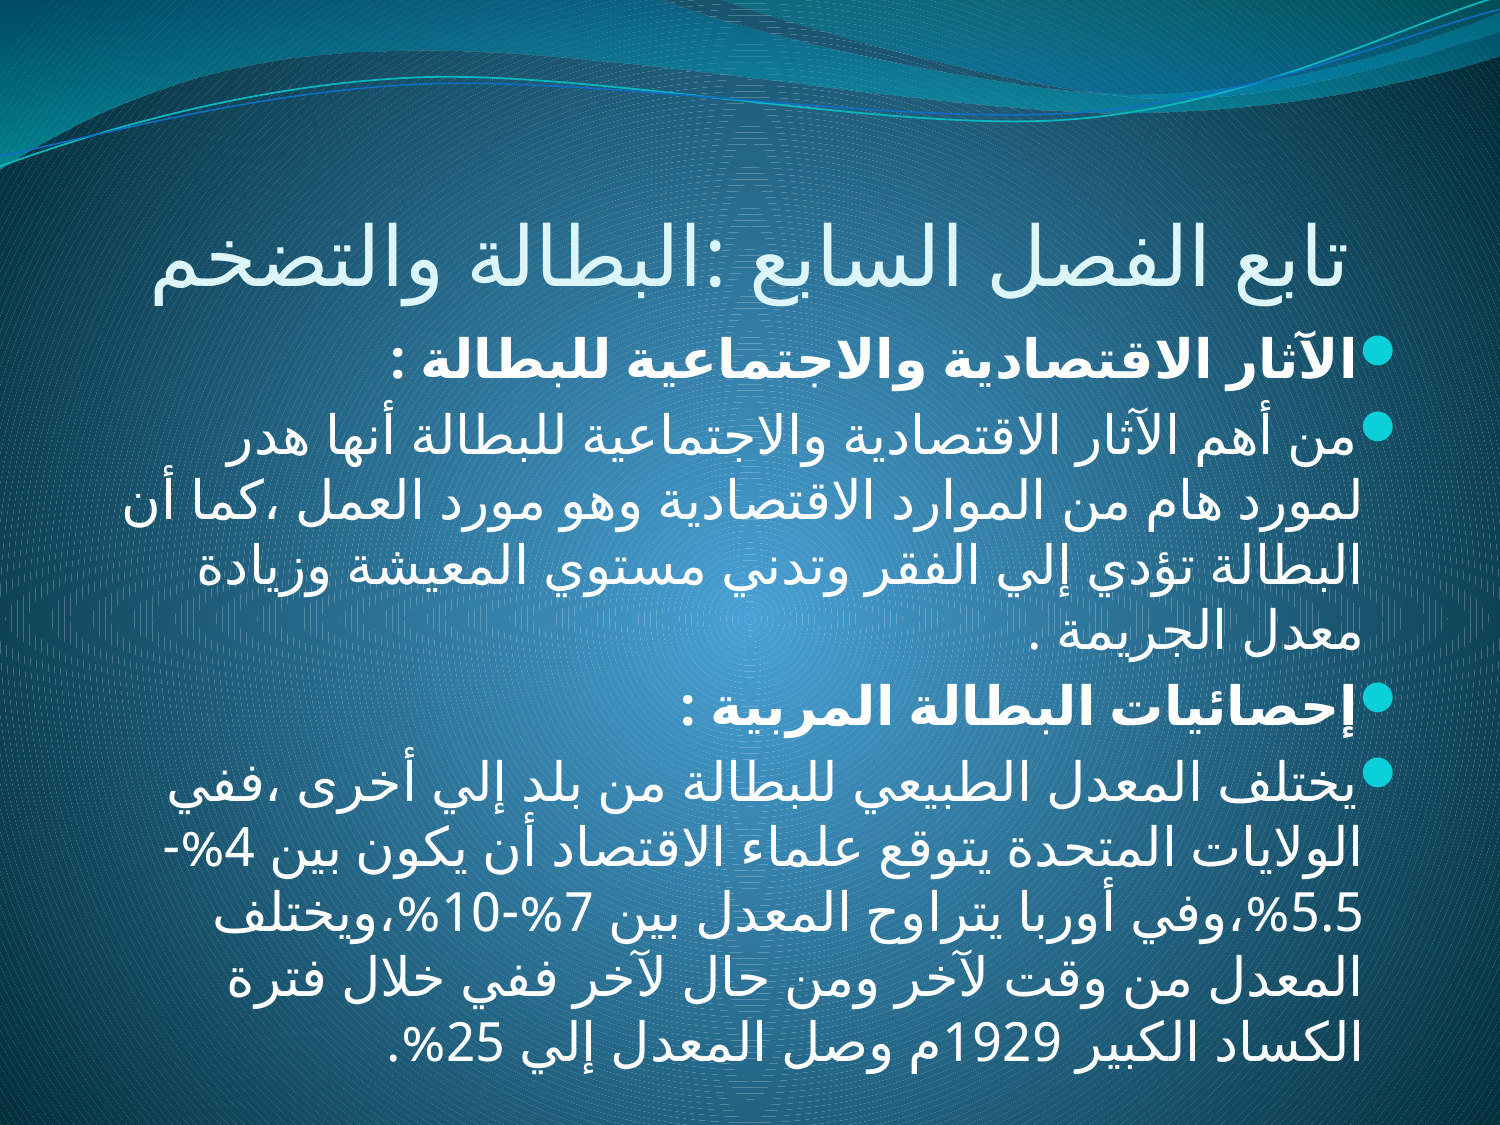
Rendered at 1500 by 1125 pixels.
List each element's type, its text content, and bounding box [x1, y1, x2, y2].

title تابع الفصل السابع :البطالة والتضخم [75, 115, 1425, 303]
list الآثار الاقتصادية والاجتماعية للبطالة : من أهم الآثار الاقتصادية والاجتماعية للبطالة أنها هدر لمورد هام من الموارد الاقتصادية وهو مورد العمل ،كما أن البطالة تؤدي إلي الفقر وتدني مستوي المعيشة وزيادة معدل الجريمة . إحصائيات البطالة المربية : يختلف المعدل الطبيعي للبطالة من بلد إلي أخرى ،ففي الولايات المتحدة يتوقع علماء الاقتصاد أن يكون بين 4%-5.5%،وفي أوربا يتراوح المعدل بين 7%-10%،ويختلف المعدل من وقت لآخر ومن حال لآخر ففي خلال فترة الكساد الكبير 1929م وصل المعدل إلي 25%. [75, 317, 1425, 1038]
